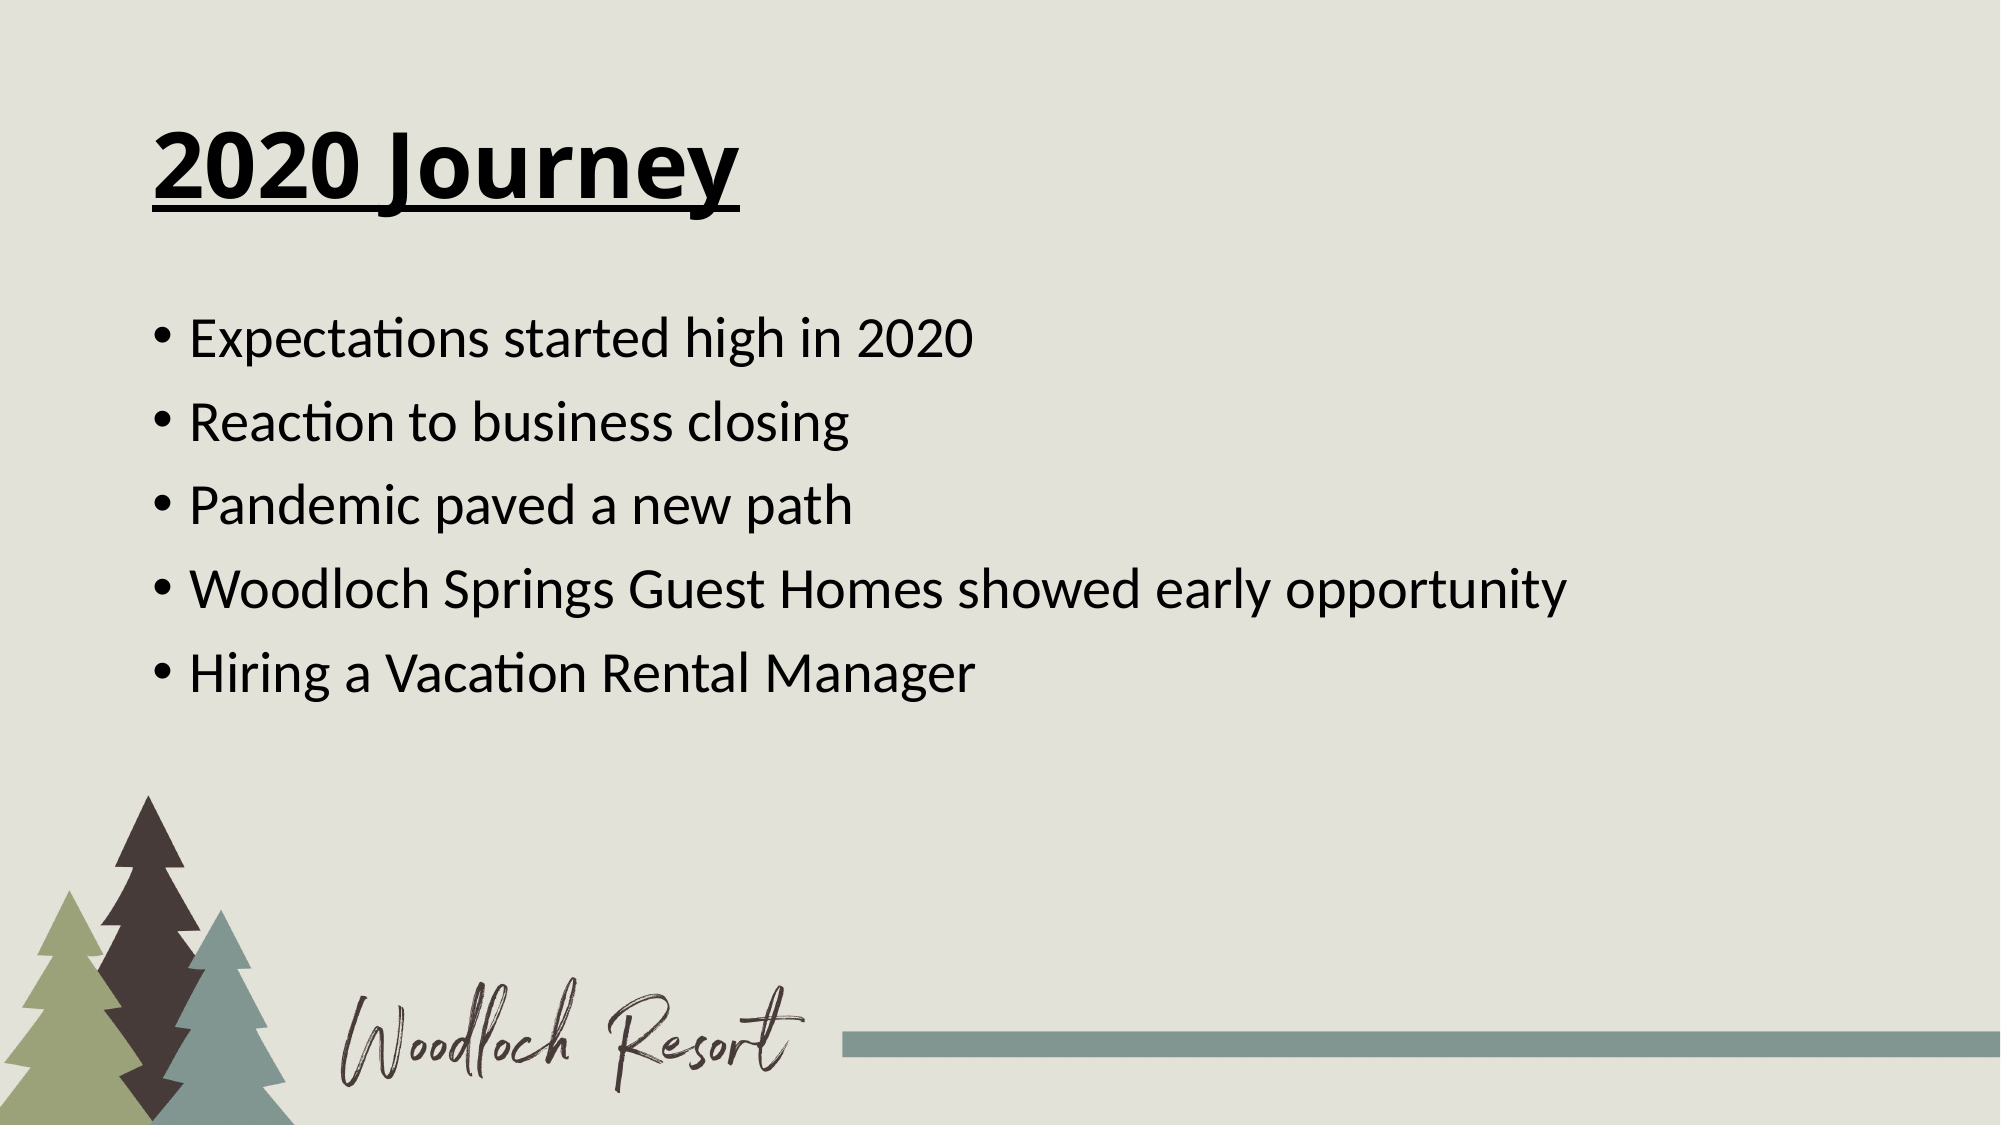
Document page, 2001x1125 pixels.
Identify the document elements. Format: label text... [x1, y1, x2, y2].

picture [0, 0, 2001, 1125]
list Expectations started high in 2020 Reaction to business closing Pandemic paved a new path Woodloch Springs Guest Homes showed early opportunity Hiring a Vacation Rental Manager [137, 299, 1863, 1014]
title 2020 Journey [137, 59, 1863, 278]
